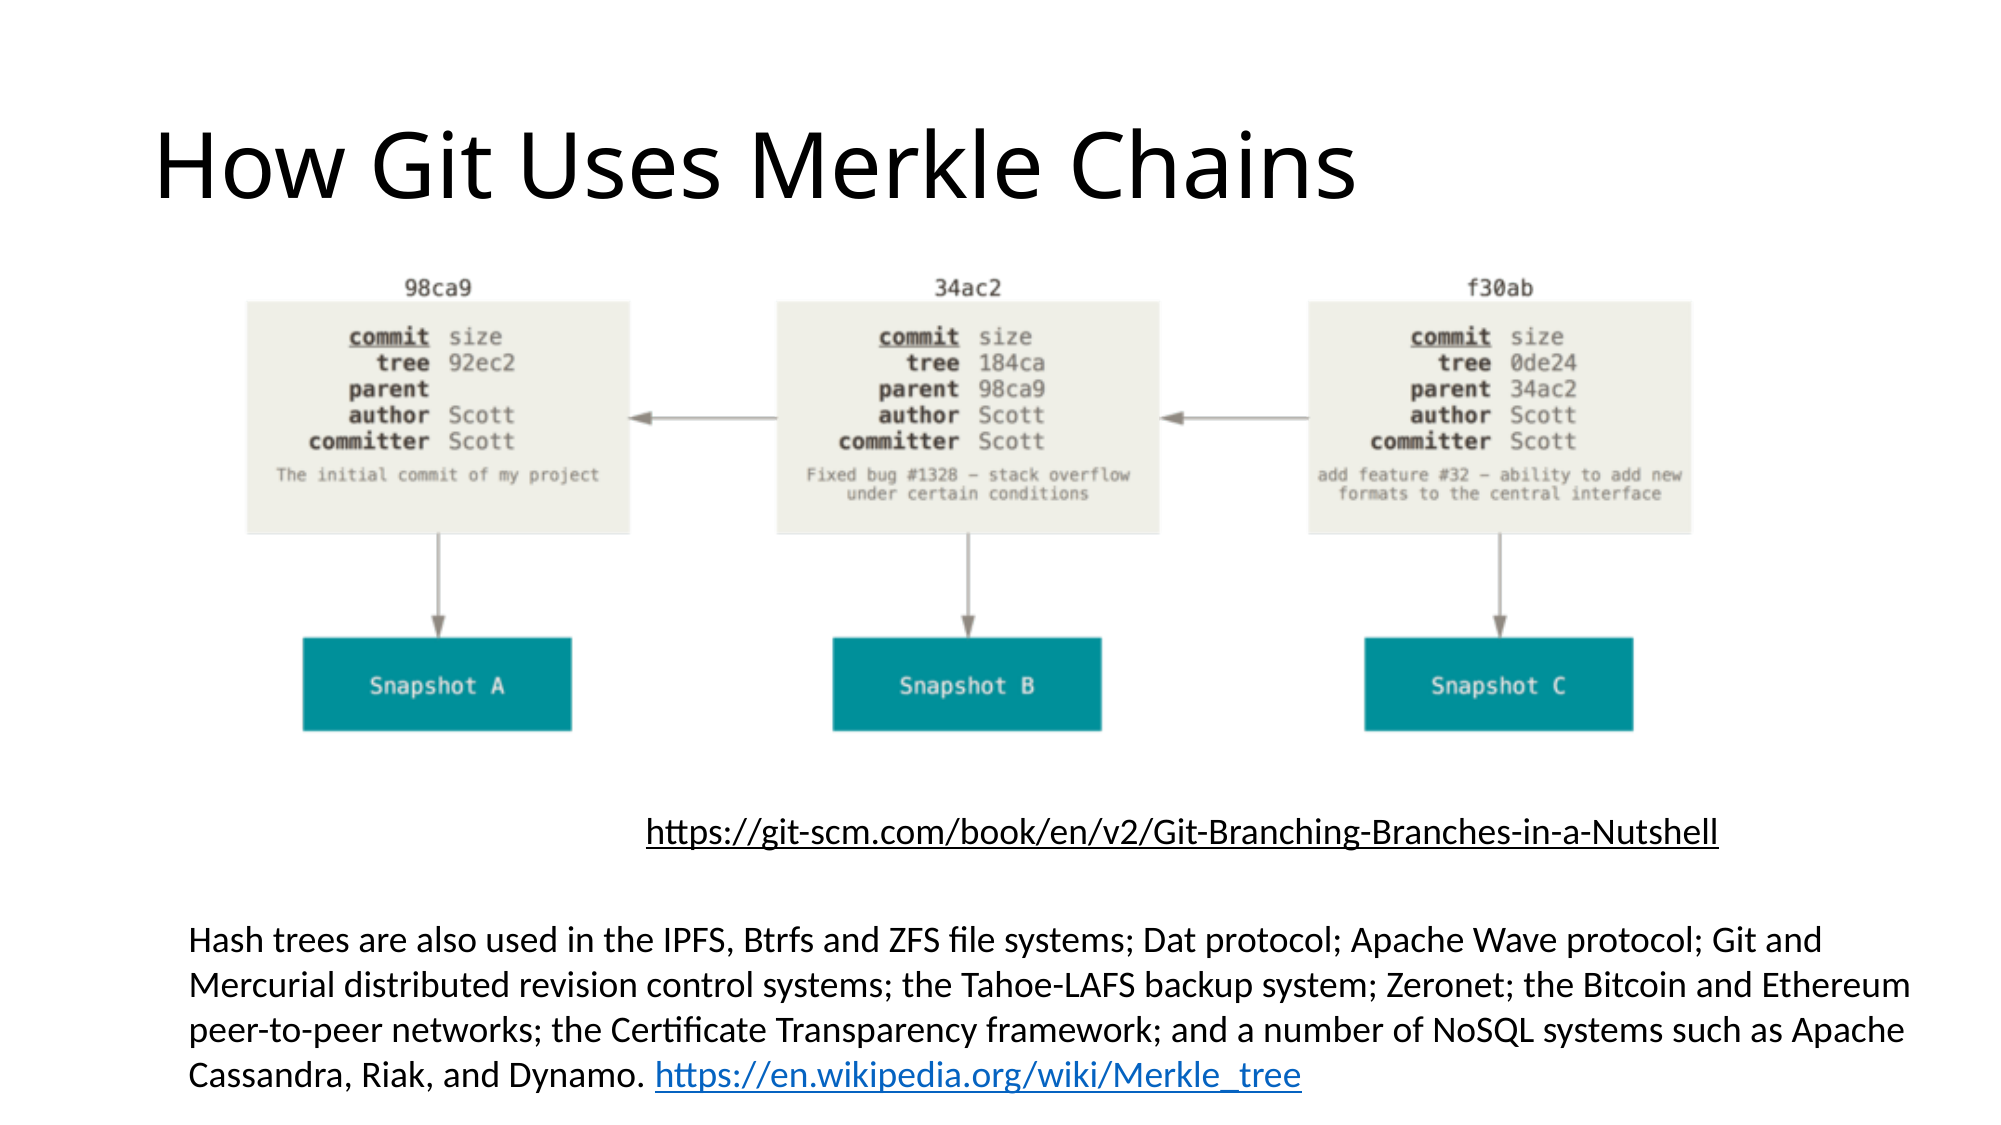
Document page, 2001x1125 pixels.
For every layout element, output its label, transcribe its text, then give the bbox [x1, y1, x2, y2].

title How Git Uses Merkle Chains [137, 59, 1863, 278]
text_box Hash trees are also used in the IPFS, Btrfs and ZFS file systems; Dat protocol; Apache Wave protocol; Git and Mercurial distributed revision control systems; the Tahoe-LAFS backup system; Zeronet; the Bitcoin and Ethereum peer-to-peer networks; the Certificate Transparency framework; and a number of NoSQL systems such as Apache Cassandra, Riak, and Dynamo. https://en.wikipedia.org/wiki/Merkle_tree [173, 907, 1953, 1125]
text_box https://git-scm.com/book/en/v2/Git-Branching-Branches-in-a-Nutshell [630, 799, 1858, 860]
picture [227, 259, 1714, 752]
